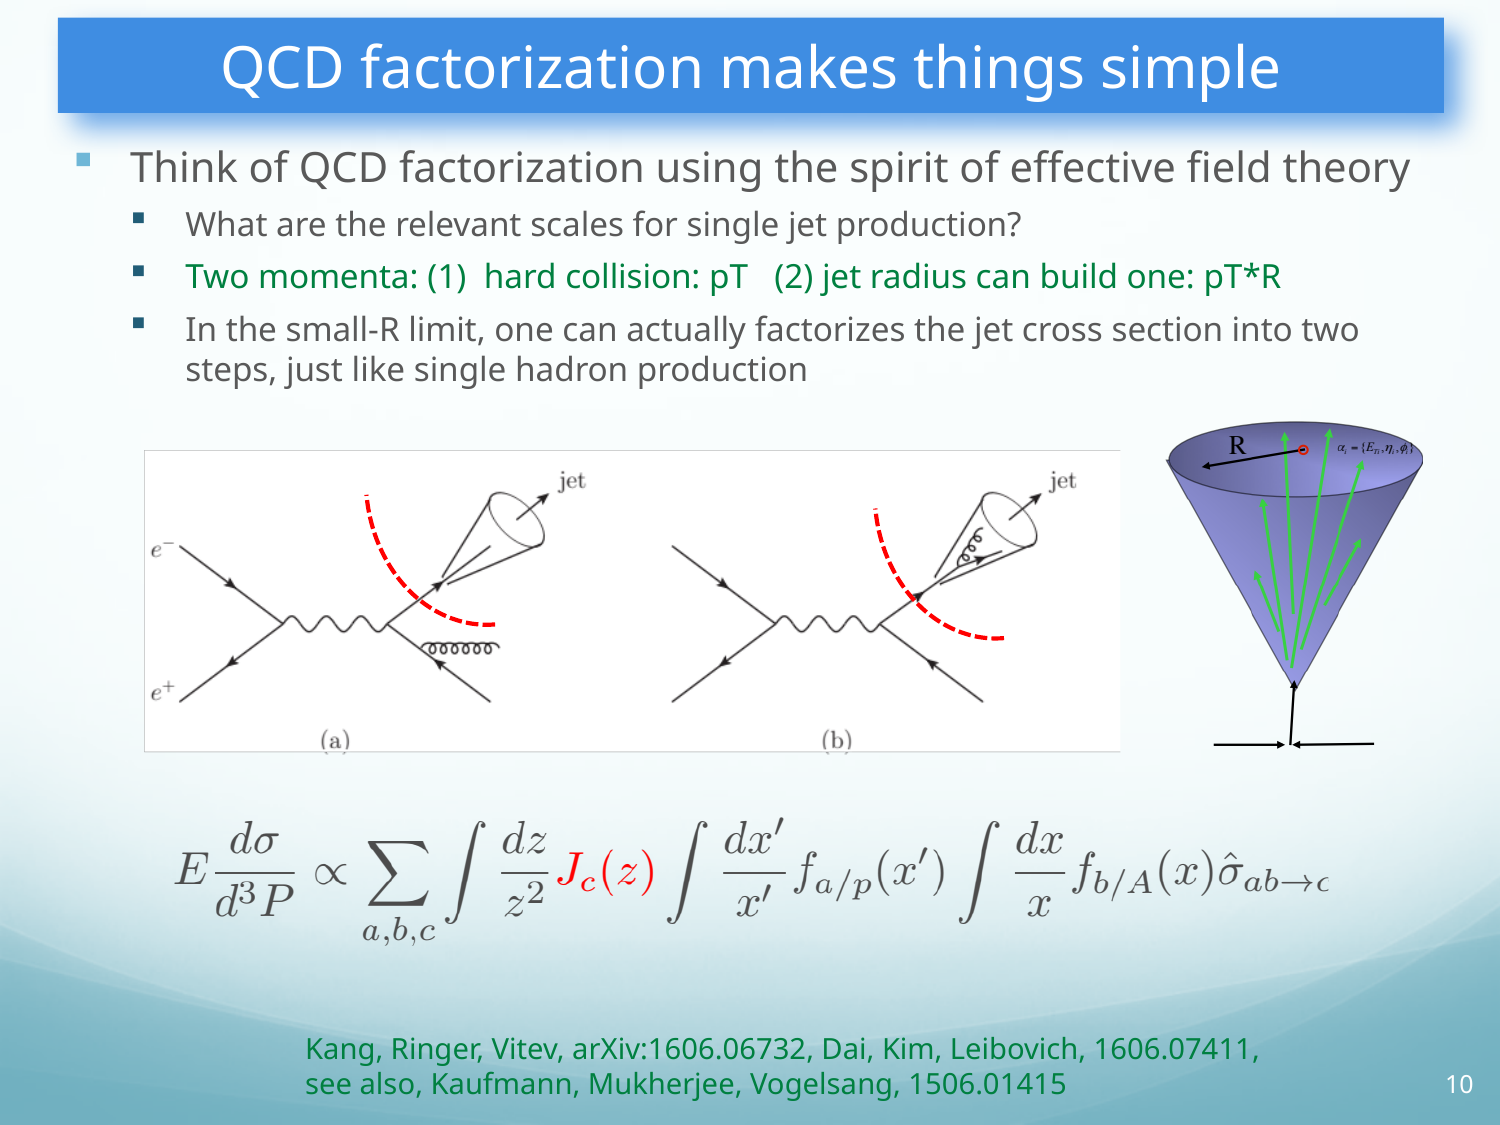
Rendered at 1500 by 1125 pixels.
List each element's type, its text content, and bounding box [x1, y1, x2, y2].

picture [142, 448, 1121, 755]
picture [1164, 413, 1424, 755]
title QCD factorization makes things simple [57, 17, 1444, 113]
list Think of QCD factorization using the spirit of effective field theory What are the relevant scales for single jet production? Two momenta: (1) hard collision: pT (2) jet radius can build one: pT*R In the small-R limit, one can actually factorizes the jet cross section into two steps, just like single hadron production Good thing: semi-inclusive jet function Jq,g(z, R, w) are purely perturbative [57, 133, 1444, 1056]
text_box Kang, Ringer, Vitev, arXiv:1606.06732, Dai, Kim, Leibovich, 1606.07411, see also, Kaufmann, Mukherjee, Vogelsang, 1506.01415 [290, 1022, 1329, 1108]
slide_number 10 [1326, 1055, 1489, 1116]
picture [172, 817, 1329, 946]
